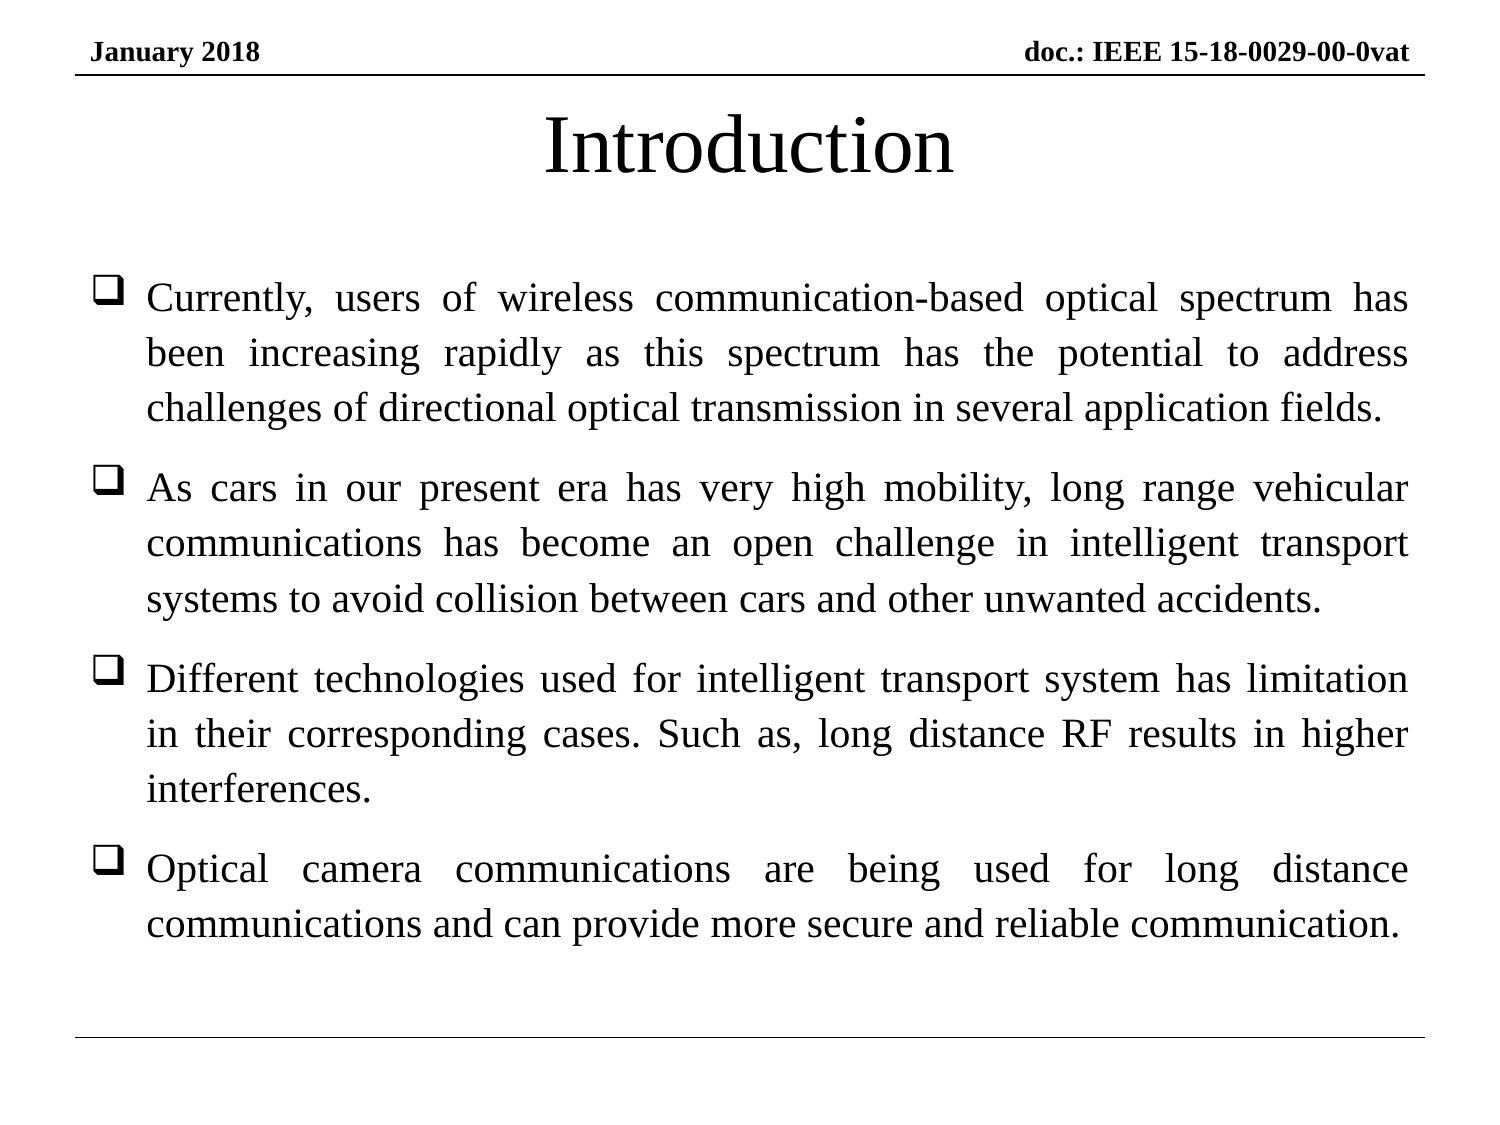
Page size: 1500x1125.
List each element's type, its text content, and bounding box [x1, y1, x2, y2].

title Introduction [75, 45, 1425, 233]
list Currently, users of wireless communication-based optical spectrum has been increasing rapidly as this spectrum has the potential to address challenges of directional optical transmission in several application fields. As cars in our present era has very high mobility, long range vehicular communications has become an open challenge in intelligent transport systems to avoid collision between cars and other unwanted accidents. Different technologies used for intelligent transport system has limitation in their corresponding cases. Such as, long distance RF results in higher interferences. Optical camera communications are being used for long distance communications and can provide more secure and reliable communication. [75, 257, 1425, 1038]
